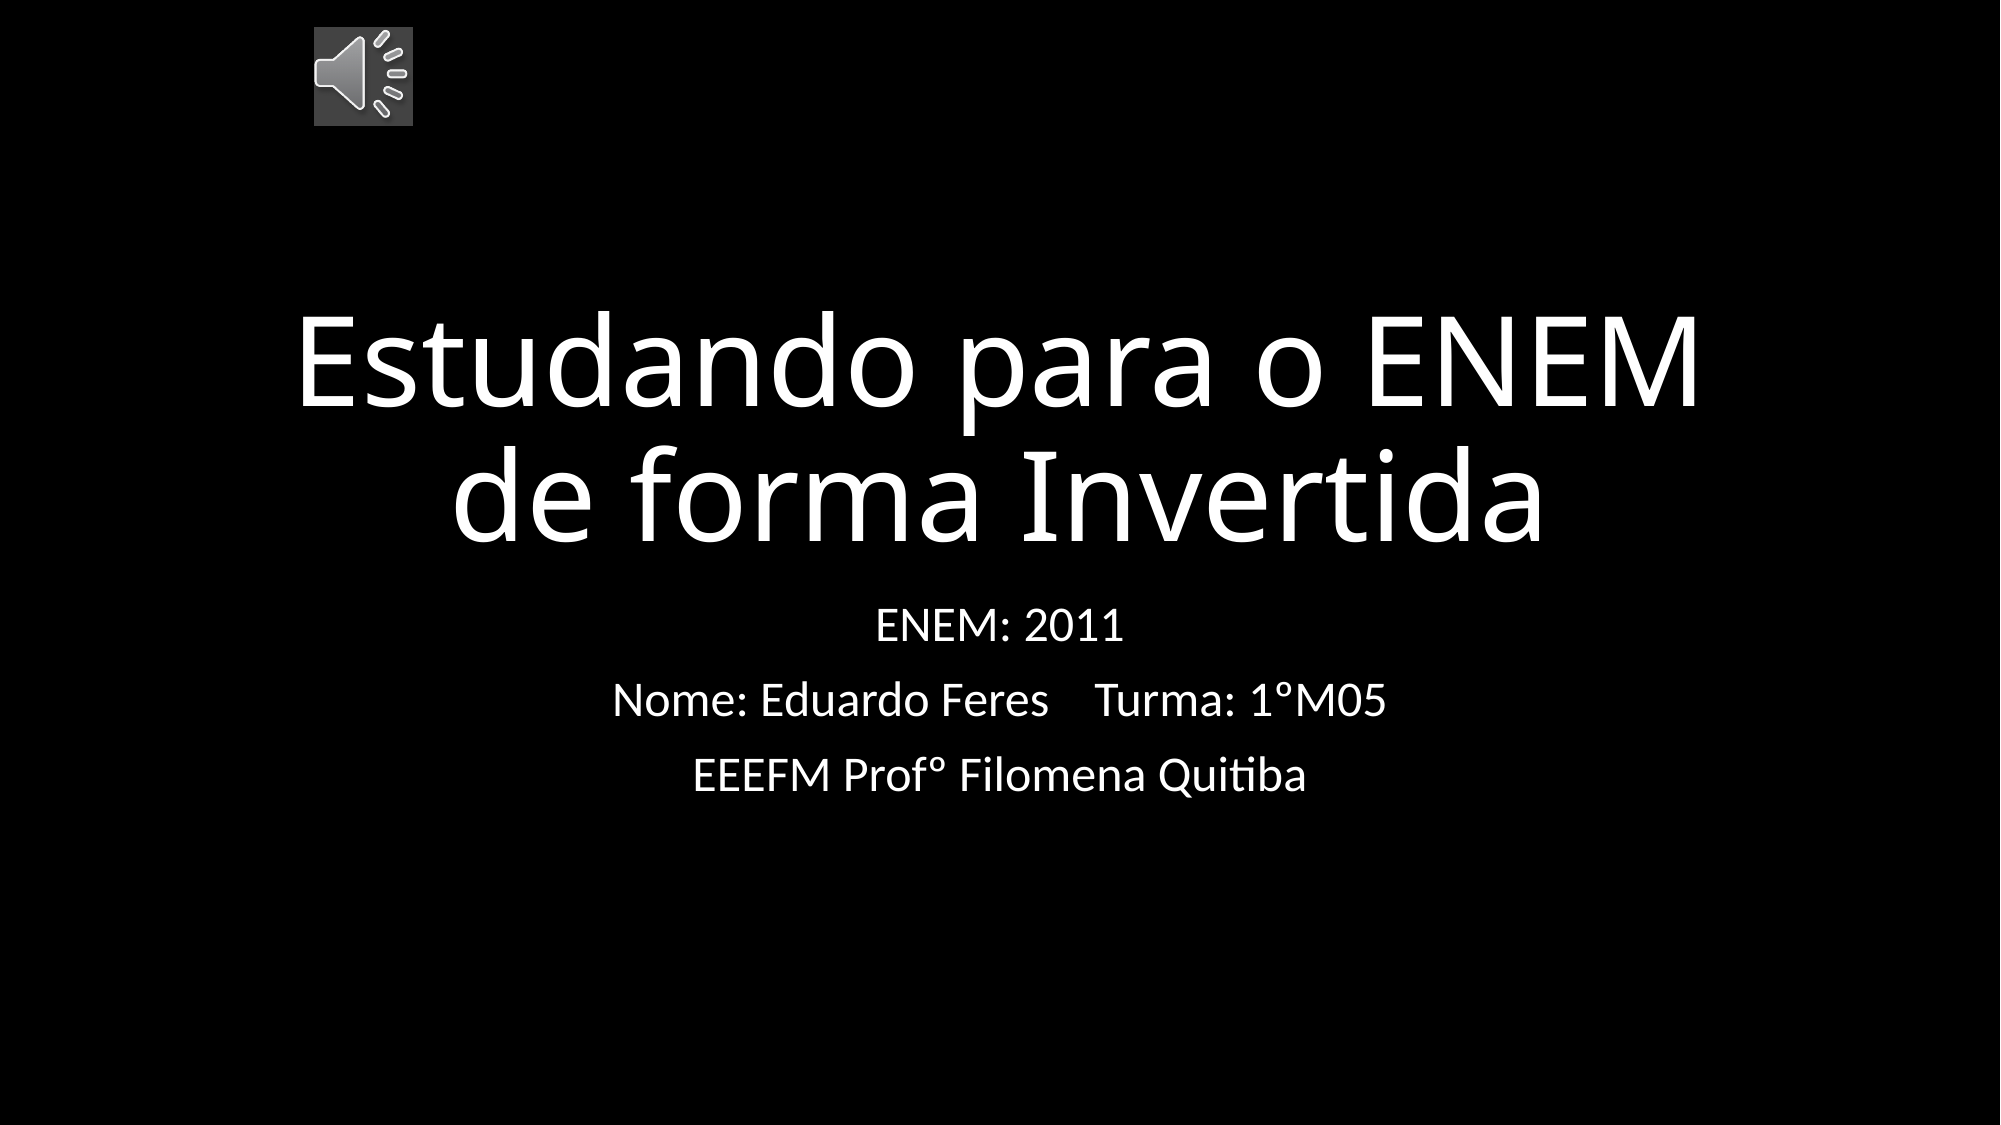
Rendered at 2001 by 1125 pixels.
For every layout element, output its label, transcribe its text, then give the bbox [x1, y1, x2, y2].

subtitle ENEM: 2011 Nome: Eduardo Feres Turma: 1ºM05 EEEFM Profº Filomena Quitiba [249, 590, 1750, 863]
title Estudando para o ENEM de forma Invertida [249, 184, 1750, 576]
picture [313, 26, 414, 127]
